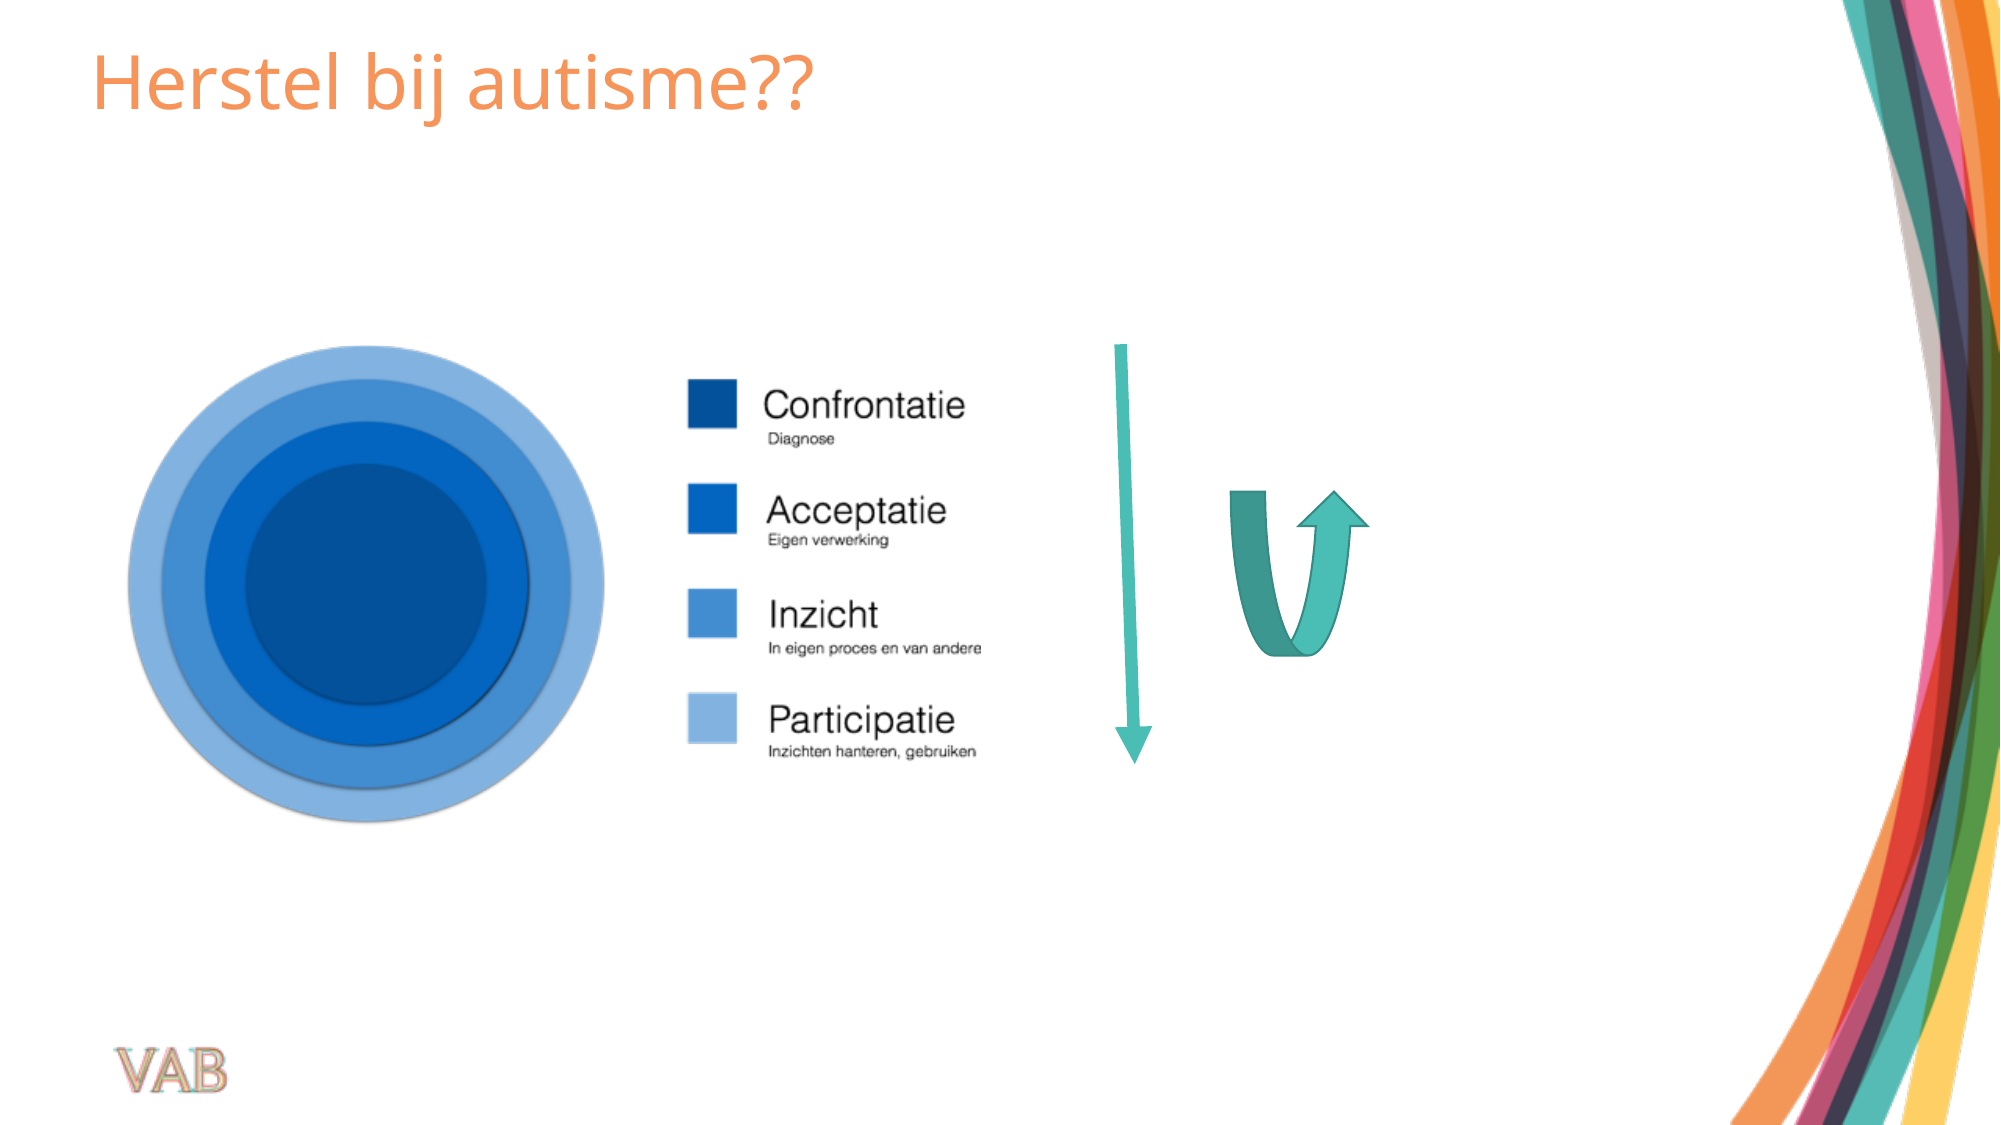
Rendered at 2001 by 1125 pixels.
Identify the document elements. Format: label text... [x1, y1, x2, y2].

title Herstel bij autisme?? [74, 37, 1466, 152]
picture [92, 1025, 249, 1118]
text_box [1229, 490, 1370, 657]
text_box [1120, 344, 1135, 765]
picture [1729, 0, 2000, 1125]
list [126, 345, 981, 827]
